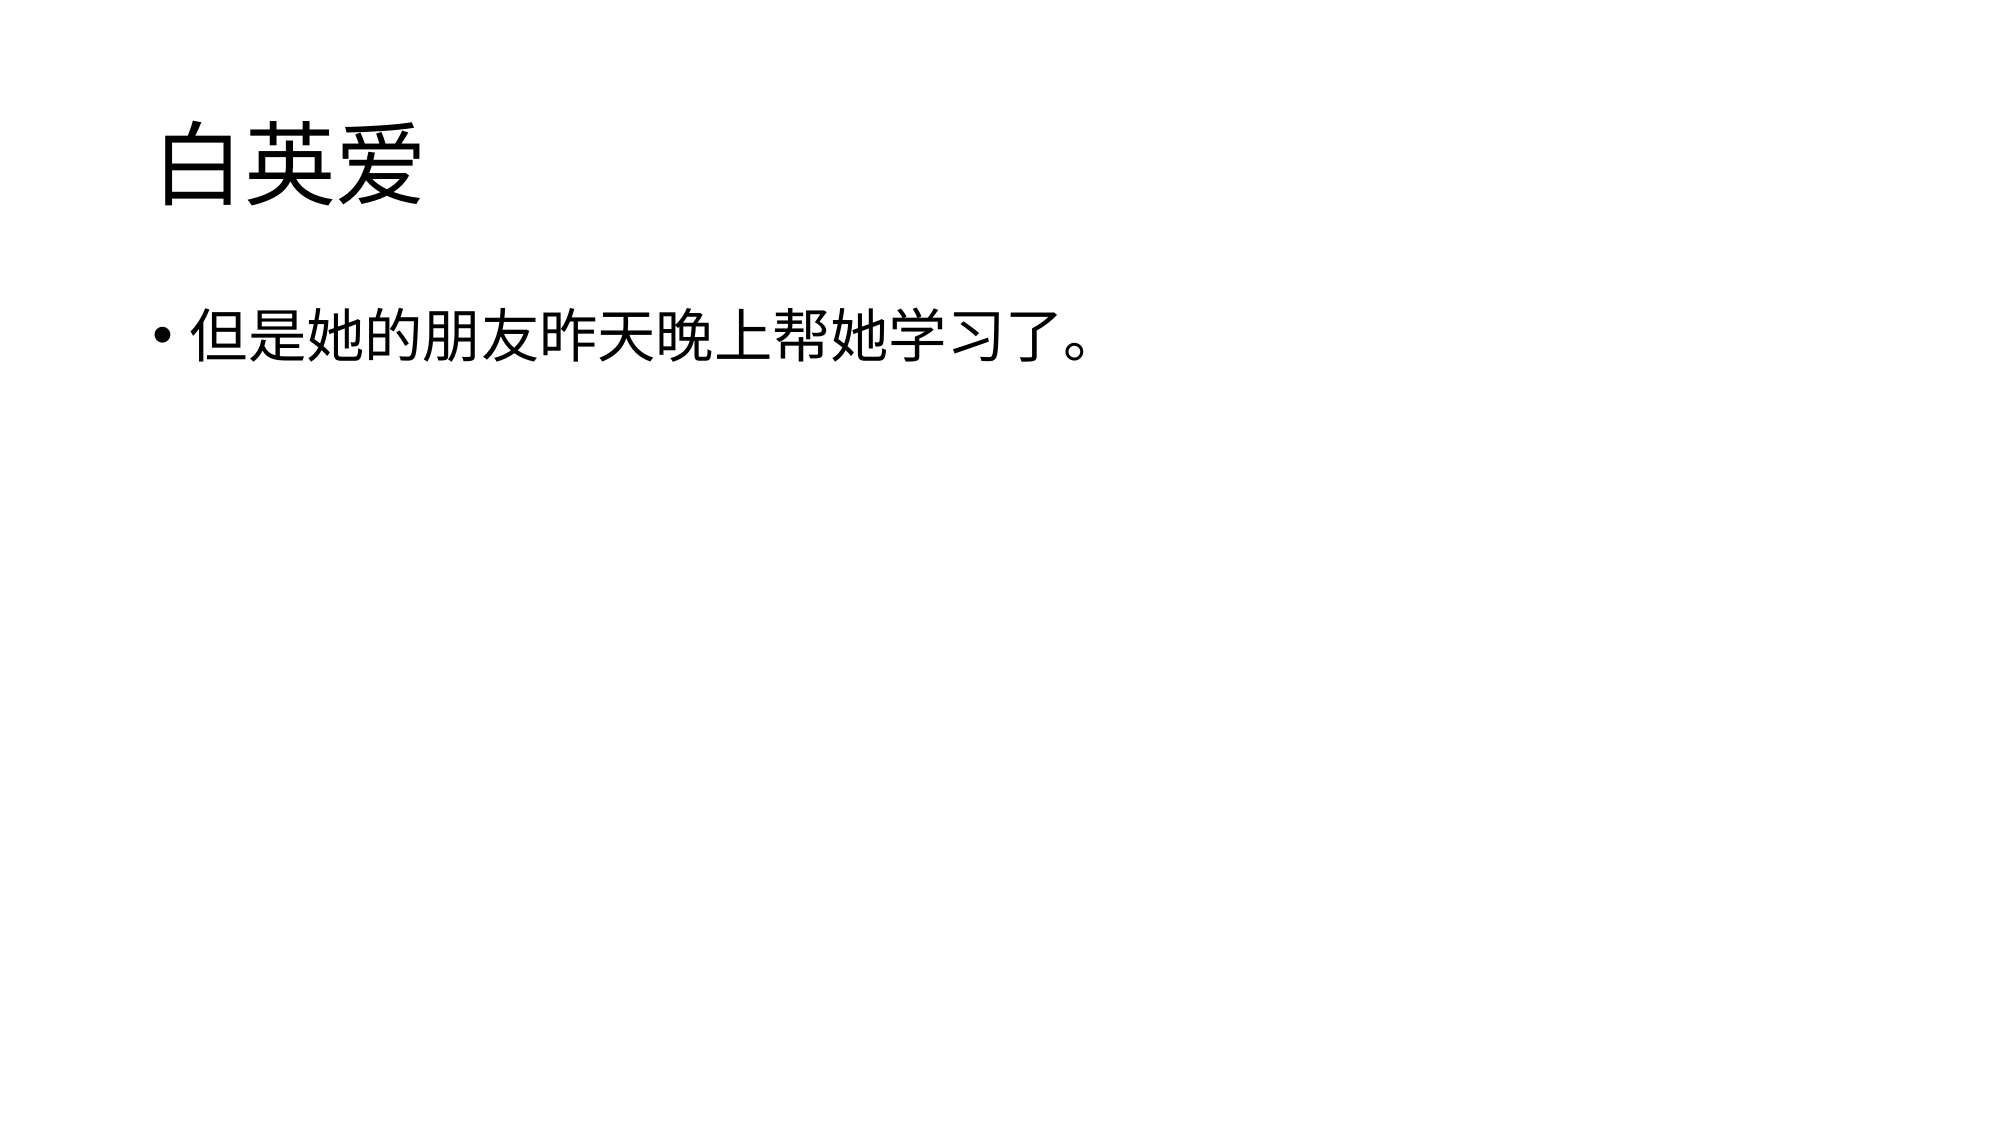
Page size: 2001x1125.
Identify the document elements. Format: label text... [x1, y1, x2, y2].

title 白英爱 [137, 59, 1863, 278]
list 但是她的朋友昨天晚上帮她学习了。 [137, 299, 1863, 1014]
